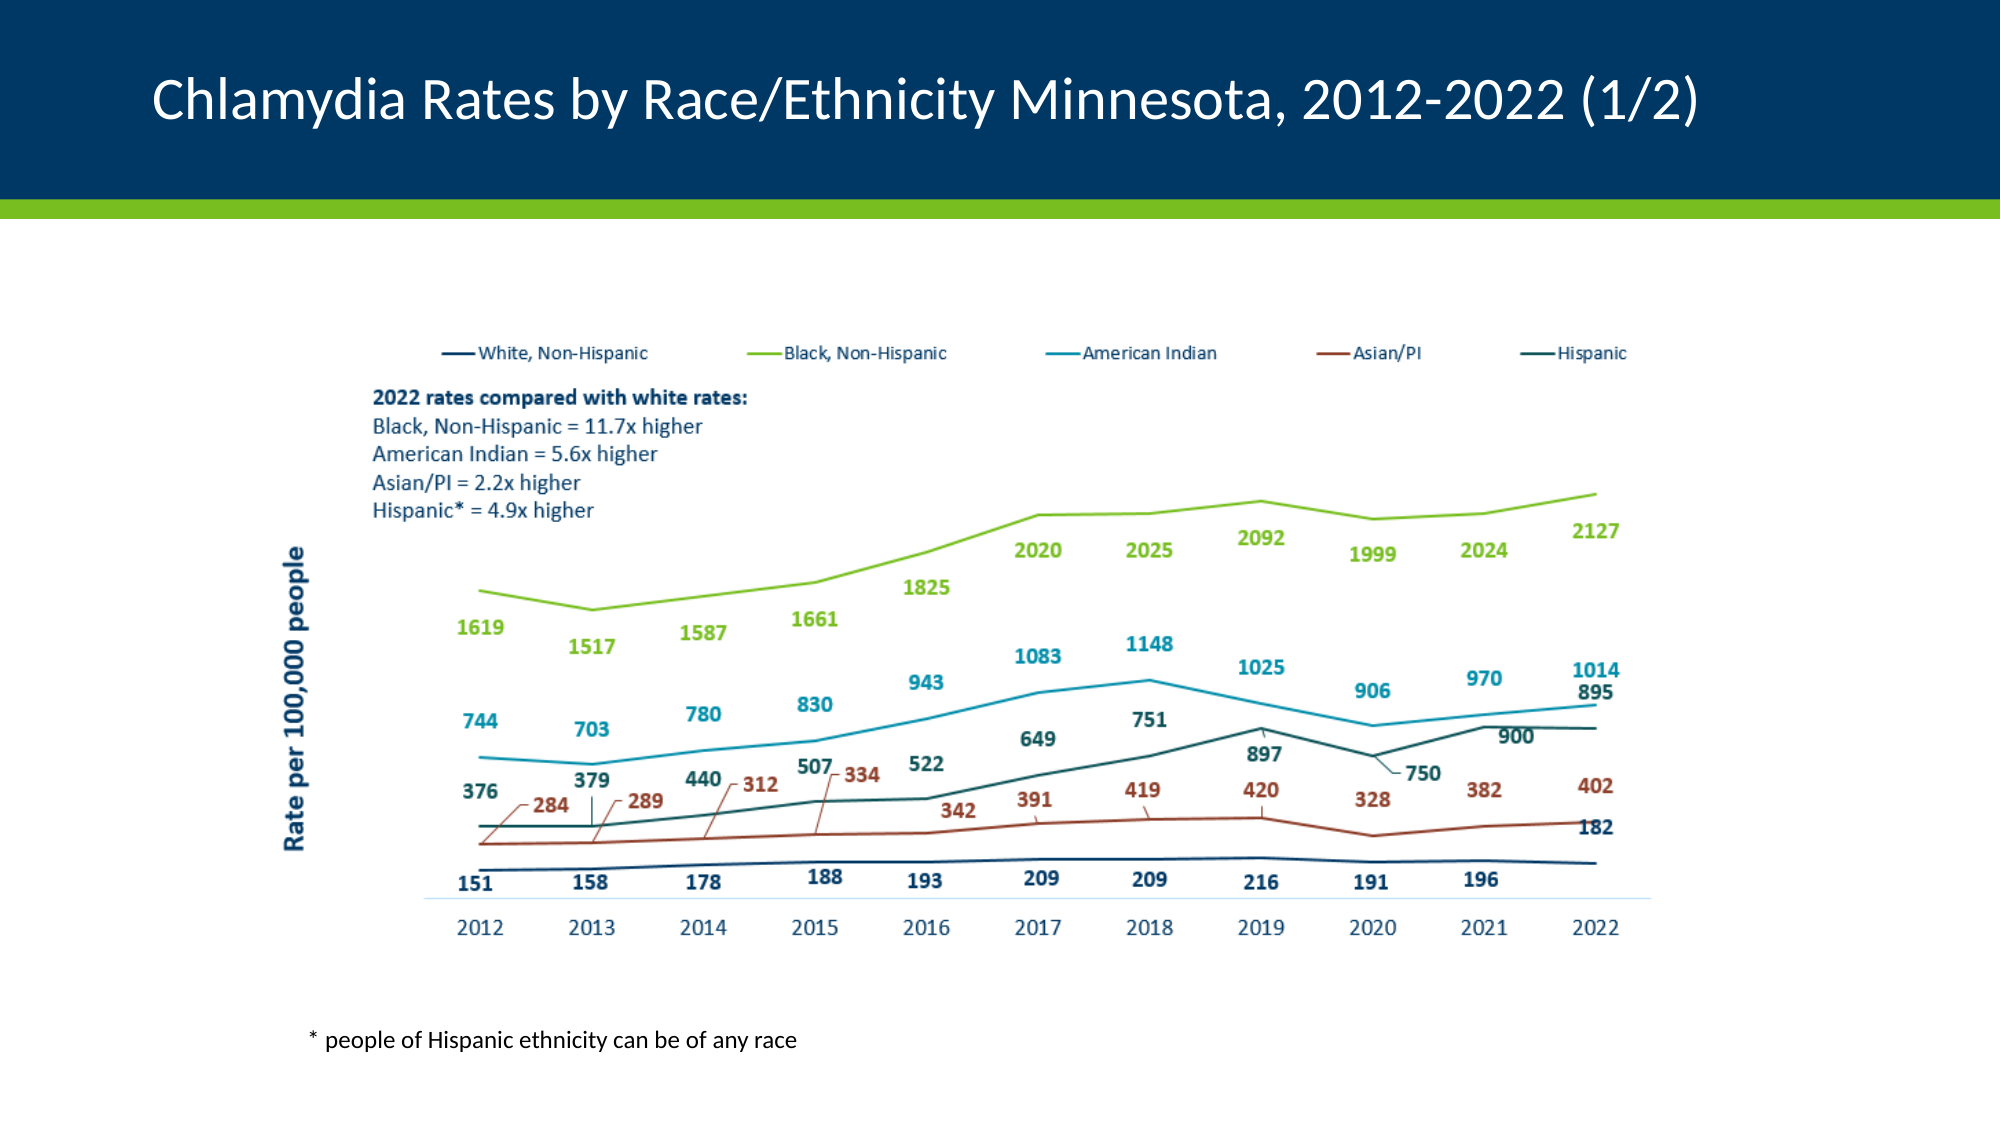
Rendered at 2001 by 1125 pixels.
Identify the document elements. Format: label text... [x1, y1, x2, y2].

slide_number * people of Hispanic ethnicity can be of any race [292, 1009, 822, 1069]
title Chlamydia Rates by Race/Ethnicity Minnesota, 2012-2022 (1/2) [137, 24, 2000, 175]
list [234, 325, 1765, 960]
